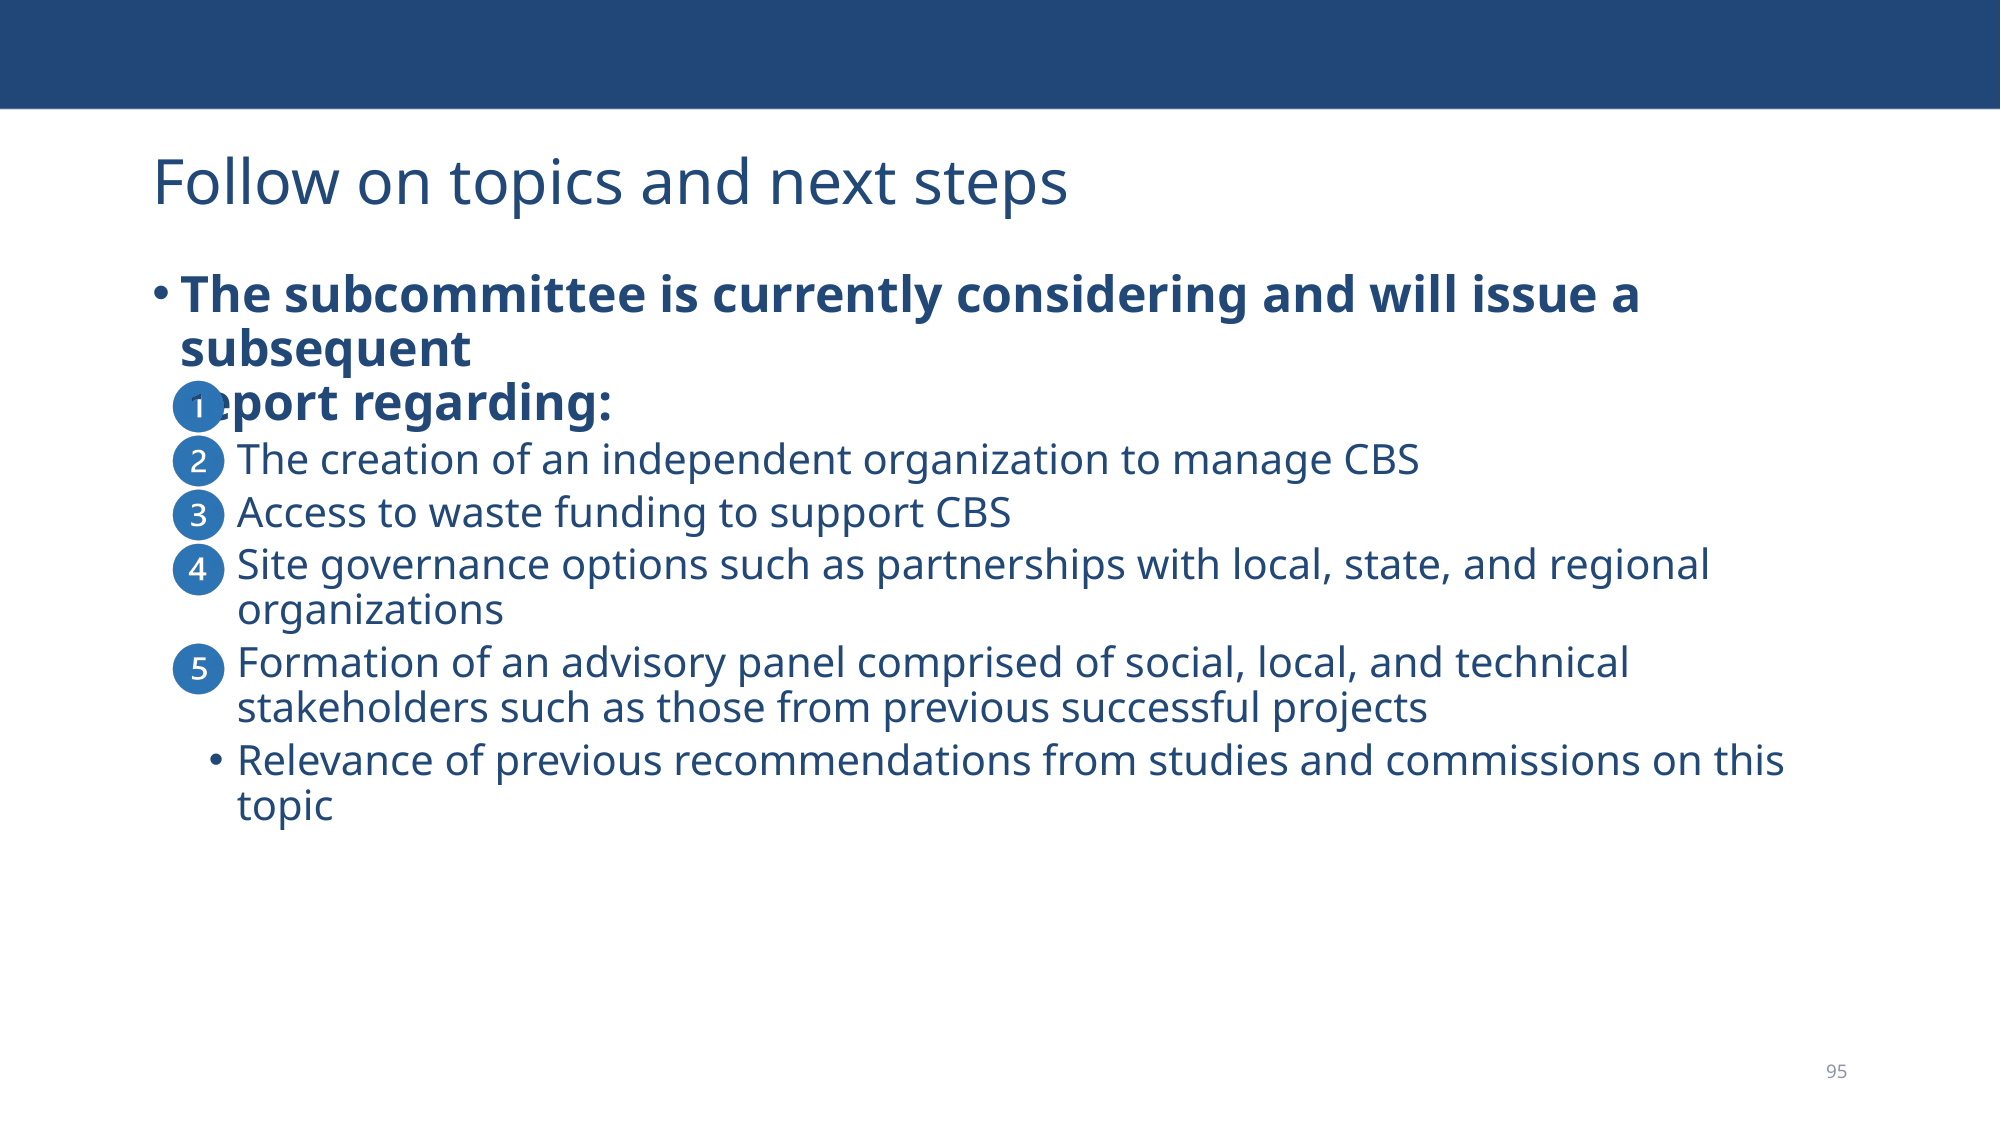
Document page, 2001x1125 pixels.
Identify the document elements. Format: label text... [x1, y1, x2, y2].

list The subcommittee is currently considering and will issue a subsequent report regarding: The creation of an independent organization to manage CBS Access to waste funding to support CBS Site governance options such as partnerships with local, state, and regional organizations Formation of an advisory panel comprised of social, local, and technical stakeholders such as those from previous successful projects Relevance of previous recommendations from studies and commissions on this topic [137, 261, 1863, 1019]
slide_number 95 [1412, 1042, 1863, 1103]
title Follow on topics and next steps [137, 109, 1863, 260]
picture [166, 374, 231, 602]
picture [166, 637, 231, 701]
picture [0, 0, 2000, 110]
